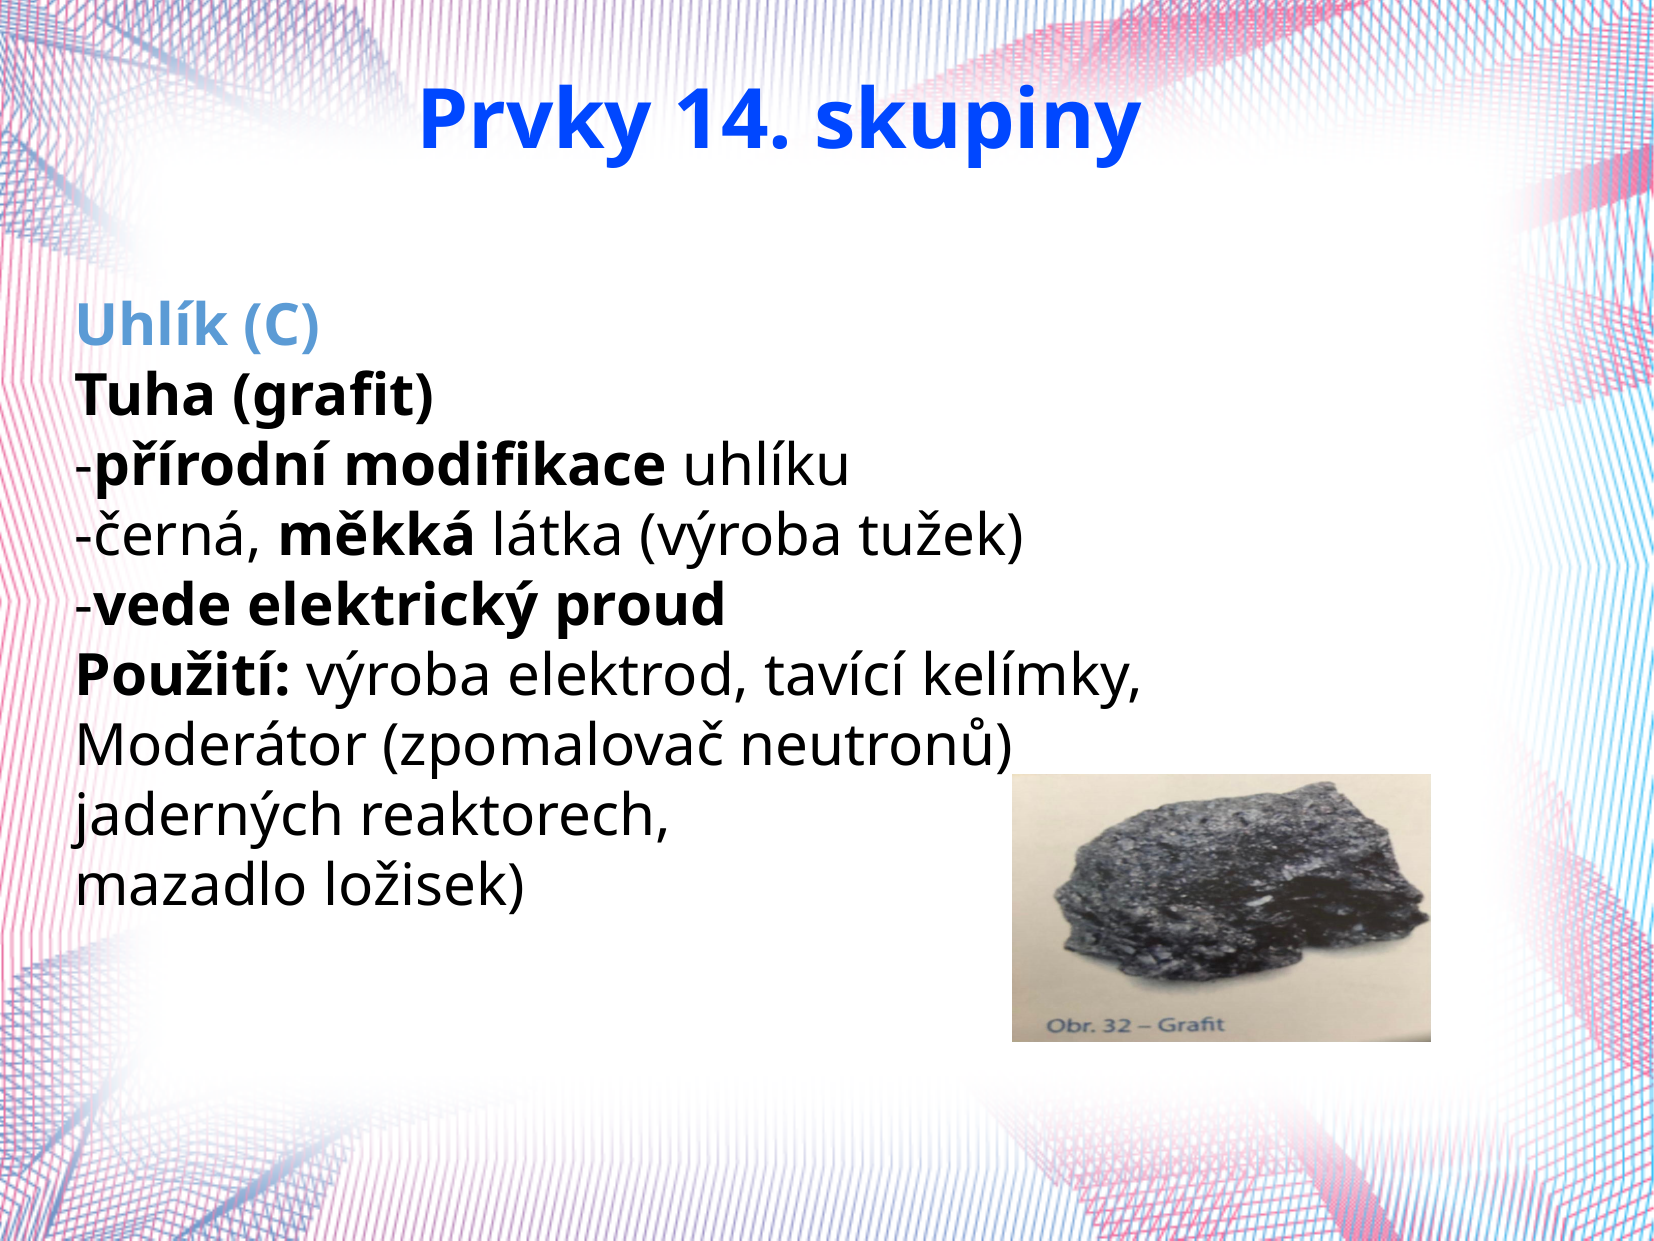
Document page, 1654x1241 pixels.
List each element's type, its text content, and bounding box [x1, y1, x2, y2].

text_box Prvky 14. skupiny [401, 57, 1158, 273]
text_box Uhlík (C) Tuha (grafit) -přírodní modifikace uhlíku -černá, měkká látka (výroba tužek) -vede elektrický proud Použití: výroba elektrod, tavící kelímky, Moderátor (zpomalovač neutronů) jaderných reaktorech, mazadlo ložisek) [59, 279, 1654, 925]
picture [0, 0, 1654, 1241]
